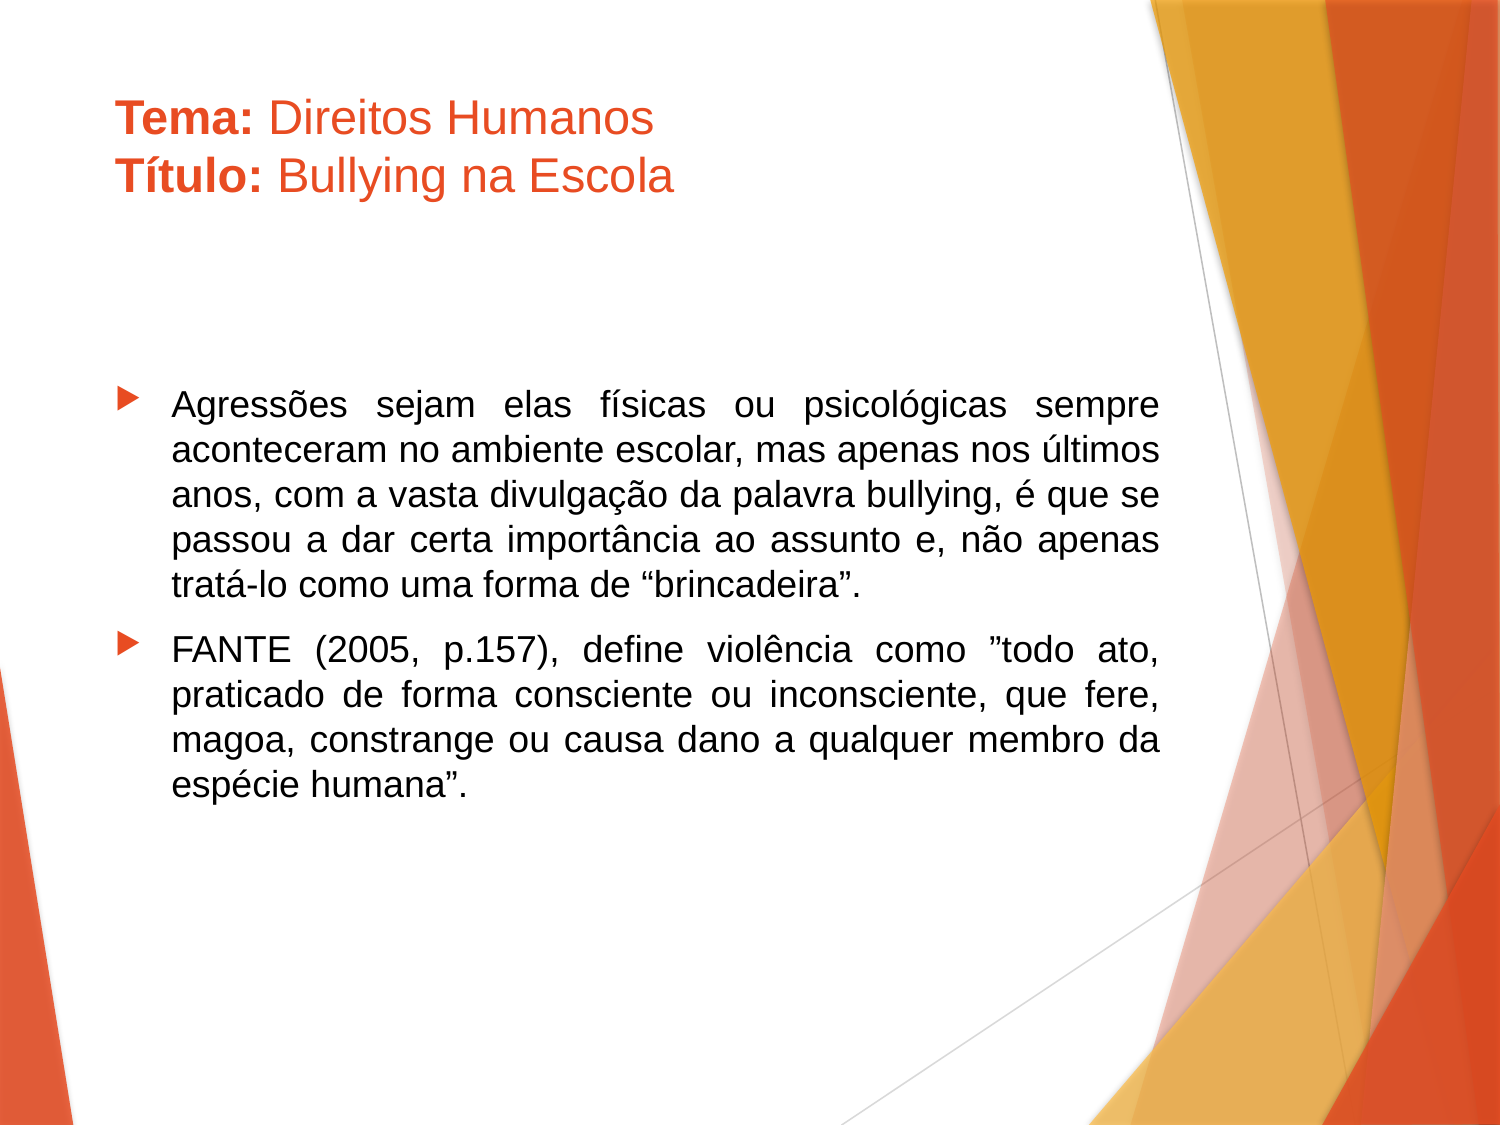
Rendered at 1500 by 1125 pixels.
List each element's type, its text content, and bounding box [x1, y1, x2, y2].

text_box [734, 532, 766, 593]
list Agressões sejam elas físicas ou psicológicas sempre aconteceram no ambiente escolar, mas apenas nos últimos anos, com a vasta divulgação da palavra bullying, é que se passou a dar certa importância ao assunto e, não apenas tratá-lo como uma forma de “brincadeira”. FANTE (2005, p.157), define violência como ”todo ato, praticado de forma consciente ou inconsciente, que fere, magoa, constrange ou causa dano a qualquer membro da espécie humana”. [99, 326, 1176, 1012]
title Tema: Direitos Humanos Título: Bullying na Escola [99, 78, 1142, 269]
